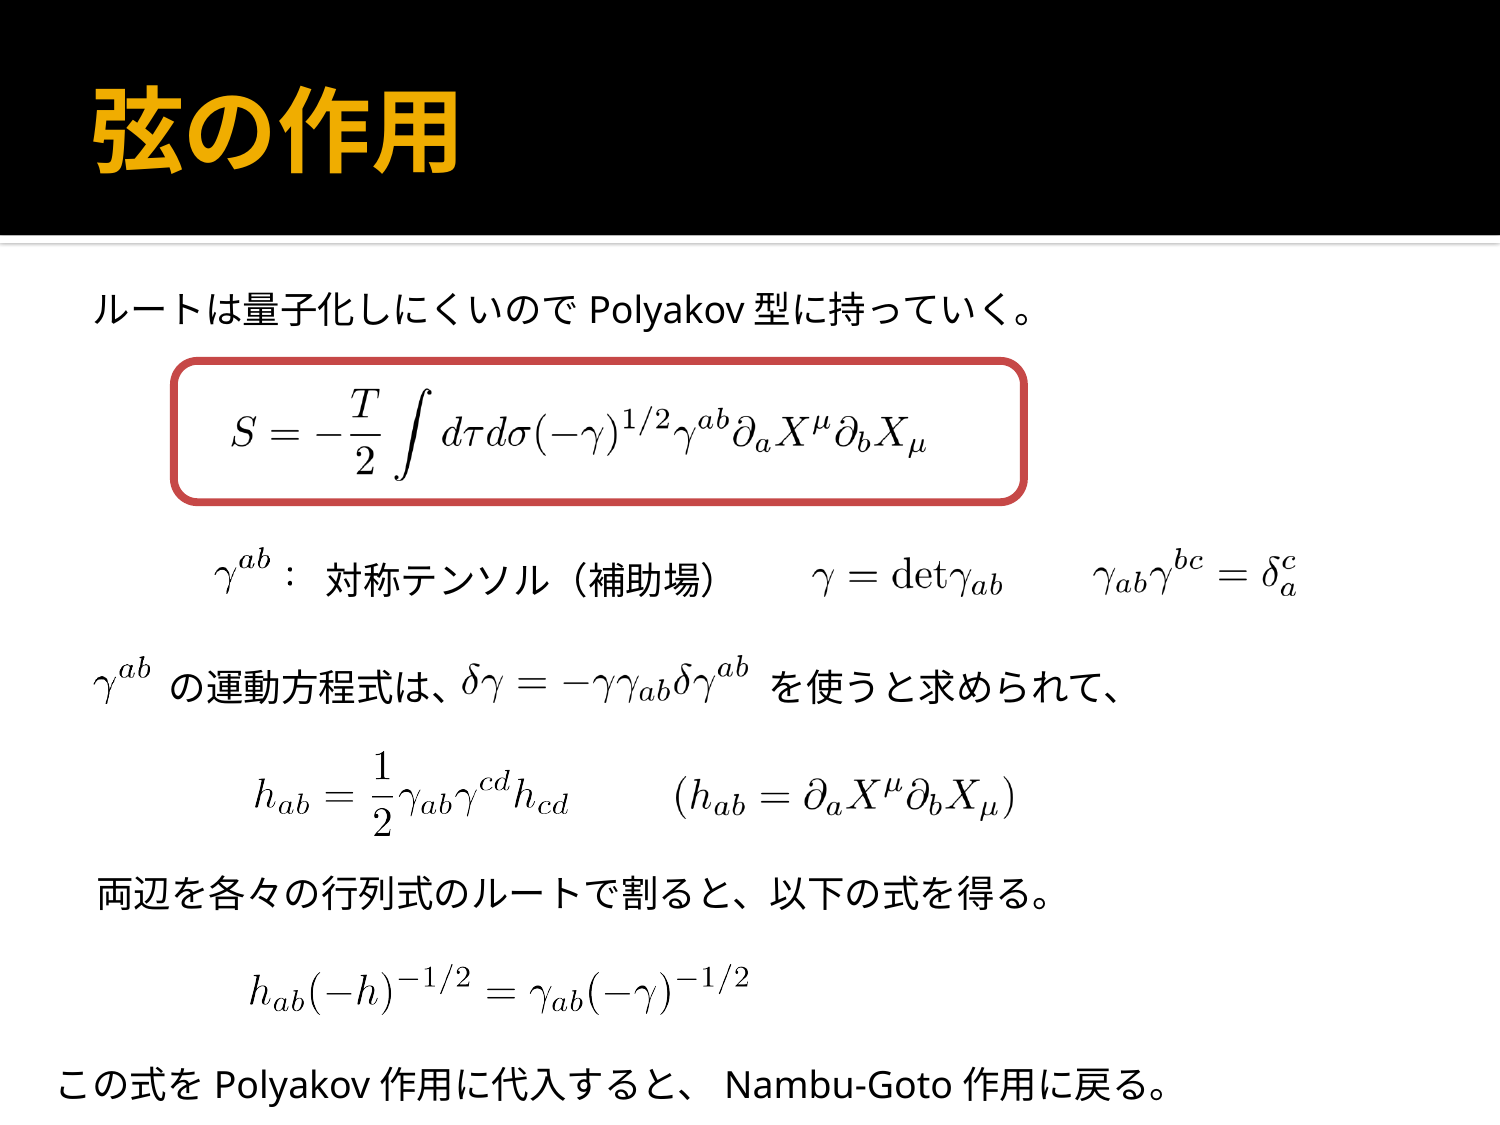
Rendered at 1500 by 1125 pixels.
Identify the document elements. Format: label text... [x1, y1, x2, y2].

picture [255, 751, 568, 836]
picture [1093, 548, 1296, 596]
picture [231, 388, 926, 481]
picture [250, 964, 748, 1015]
picture [462, 655, 748, 703]
text_box ルートは量子化しにくいのでPolyakov型に持っていく。 [77, 278, 1067, 338]
picture [676, 776, 1013, 821]
picture [214, 546, 292, 594]
text_box [169, 356, 1028, 507]
text_box 両辺を各々の行列式のルートで割ると、以下の式を得る。 [81, 862, 1086, 923]
text_box の運動方程式は、 を使うと求められて、 [154, 656, 1157, 717]
picture [93, 656, 150, 704]
text_box 対称テンソル（補助場） [310, 549, 754, 610]
picture [812, 557, 1002, 597]
title 弦の作用 [75, 25, 1425, 231]
text_box この式をPolyakov作用に代入すると、Nambu-Goto作用に戻る。 [40, 1053, 1202, 1114]
